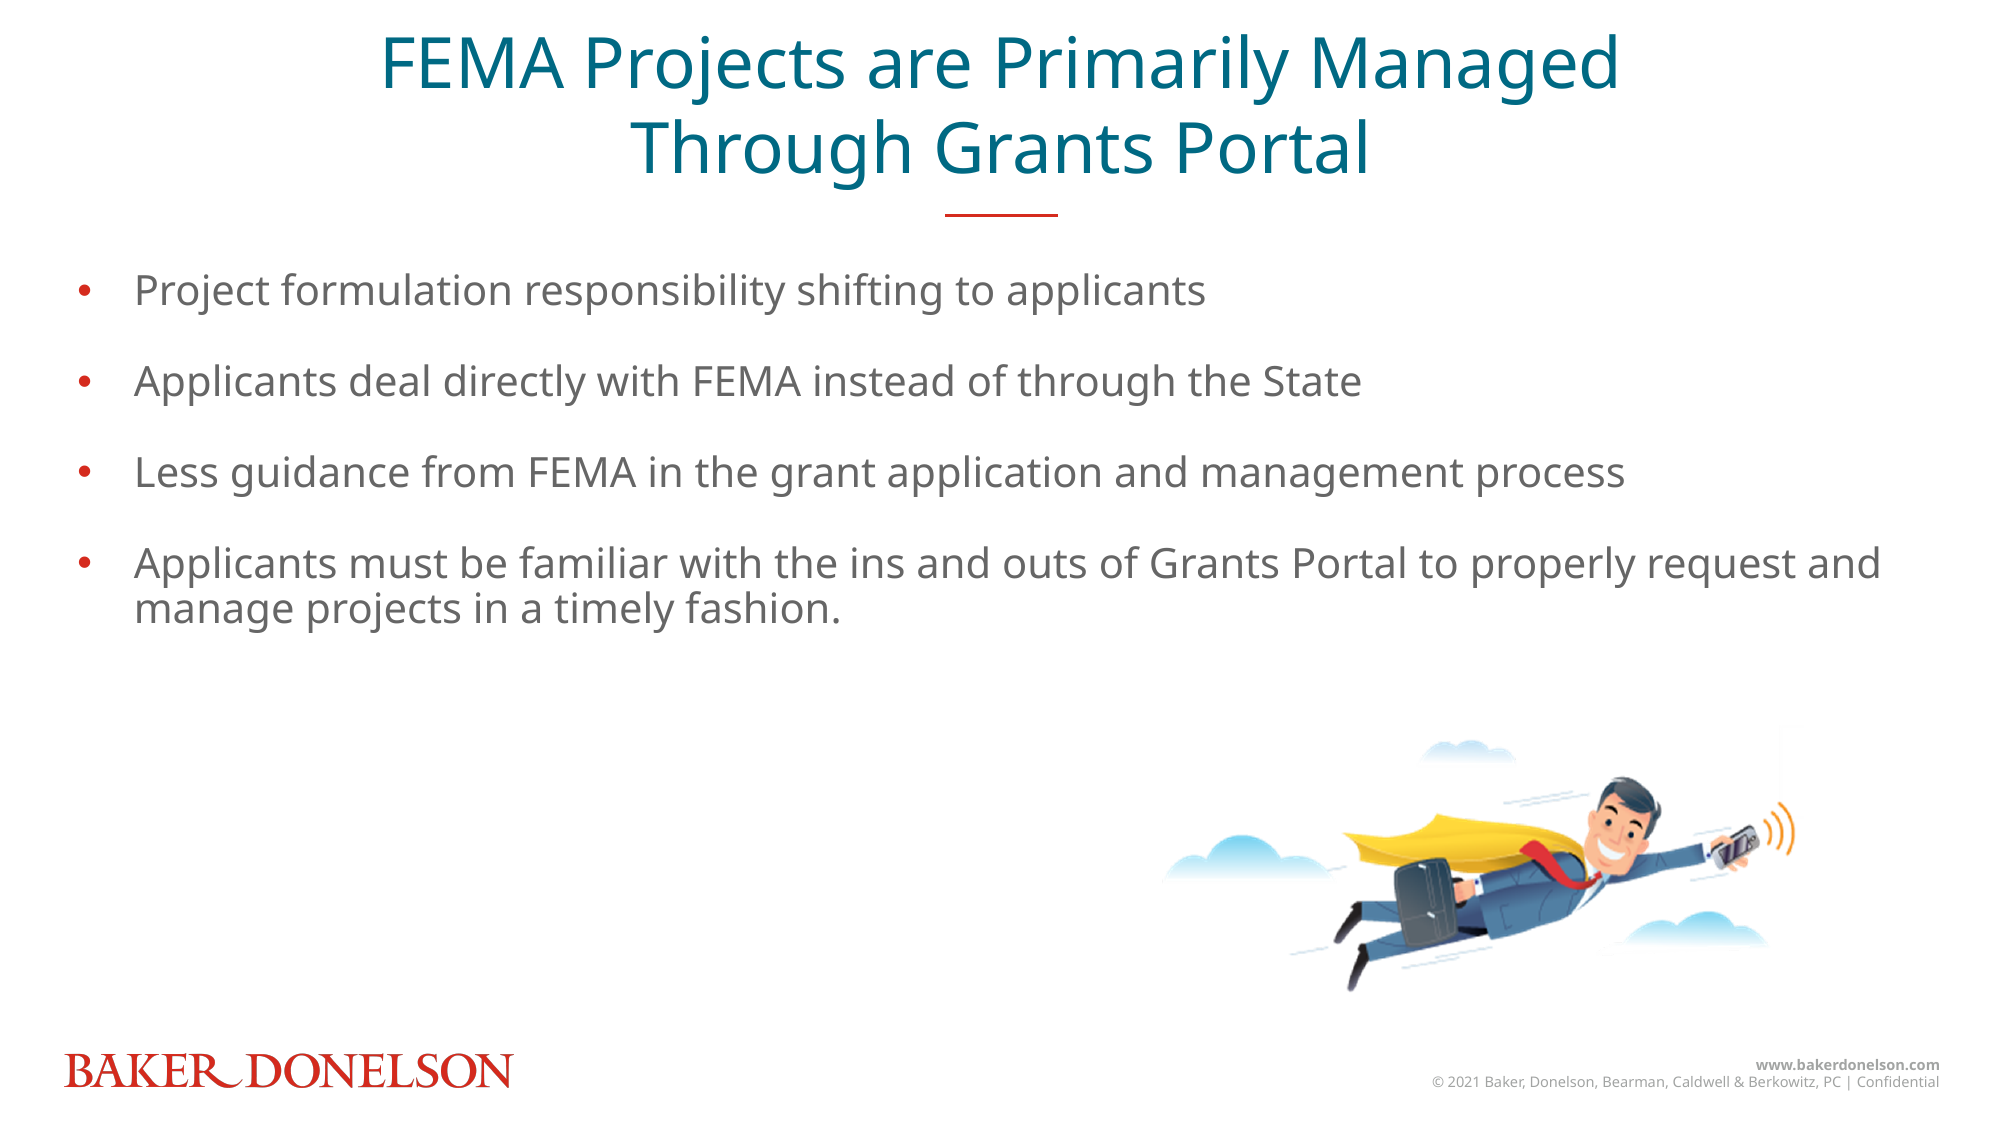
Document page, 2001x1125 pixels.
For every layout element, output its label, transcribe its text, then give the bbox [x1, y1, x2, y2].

picture [64, 1053, 514, 1088]
picture [1142, 725, 1804, 1000]
list FEMA Projects are Primarily Managed Through Grants Portal [64, 61, 1939, 145]
list Project formulation responsibility shifting to applicants Applicants deal directly with FEMA instead of through the State Less guidance from FEMA in the grant application and management process Applicants must be familiar with the ins and outs of Grants Portal to properly request and manage projects in a timely fashion. [62, 262, 1938, 1007]
